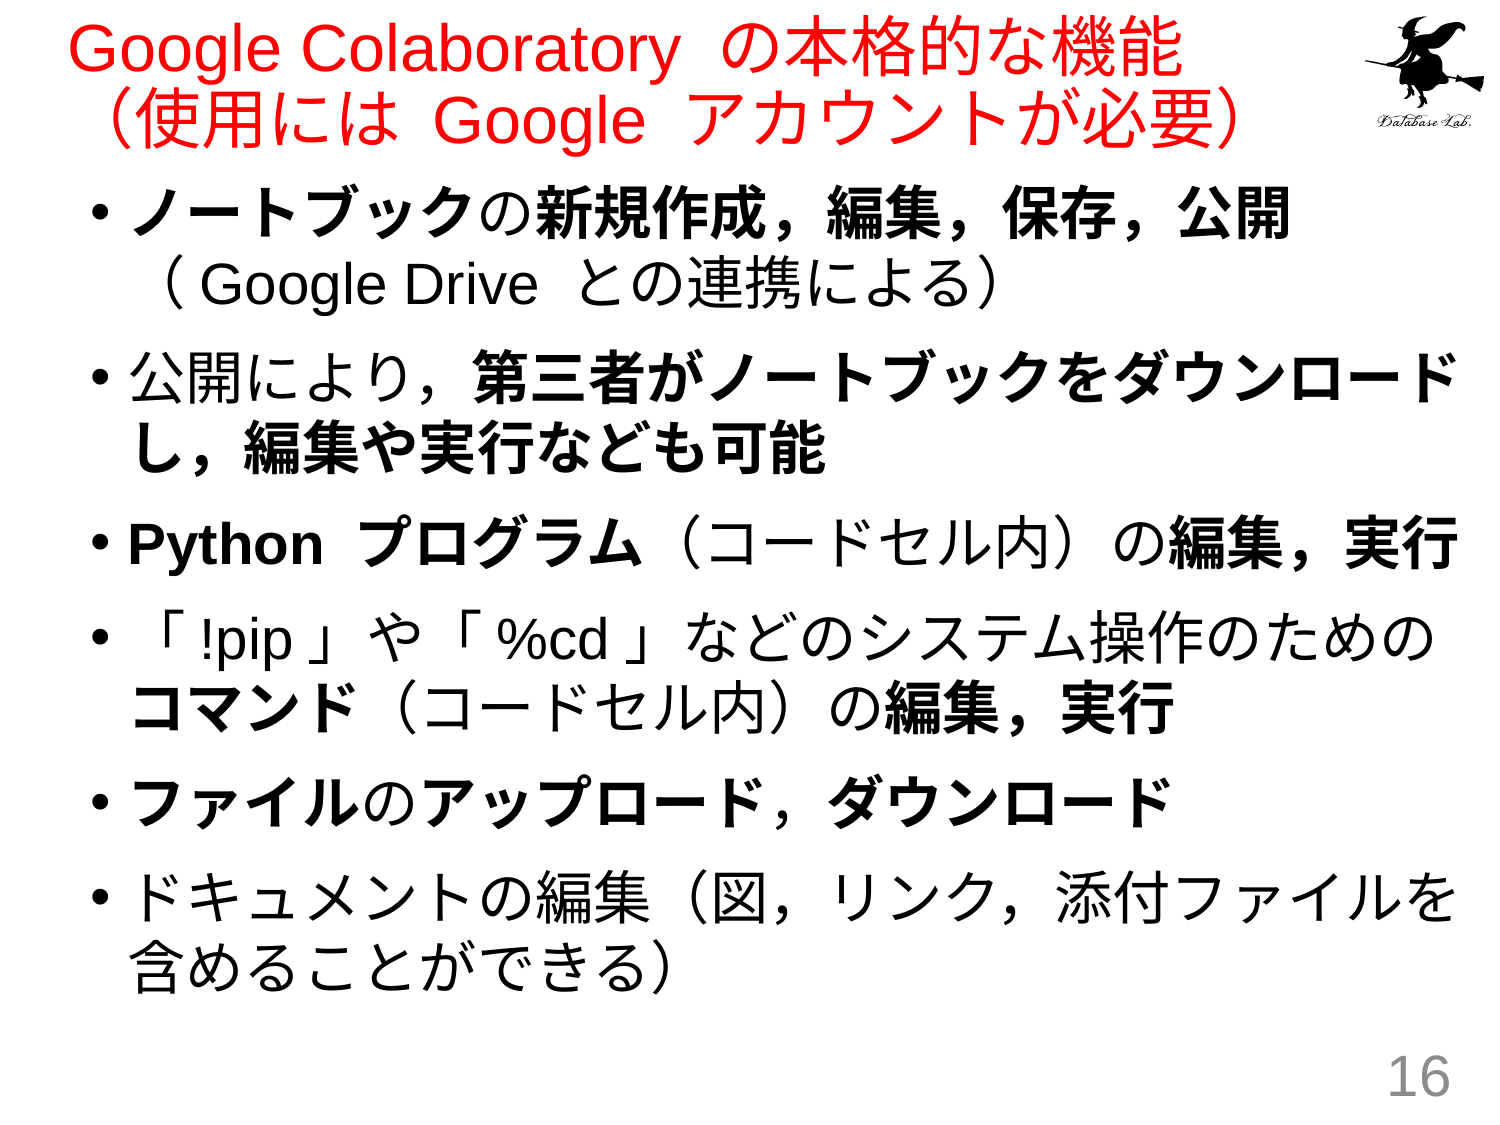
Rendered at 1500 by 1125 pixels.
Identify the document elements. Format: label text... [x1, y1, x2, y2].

text_box ノートブックの新規作成，編集，保存，公開（Google Drive との連携による） 公開により，第三者がノートブックをダウンロードし，編集や実行なども可能 Python プログラム（コードセル内）の編集，実行 「!pip」や「%cd」などのシステム操作のためのコマンド（コードセル内）の編集，実行 ファイルのアップロード，ダウンロード ドキュメントの編集（図，リンク，添付ファイルを含めることができる） [0, 169, 1500, 1118]
picture [1362, 14, 1486, 130]
title Google Colaboratory の本格的な機能 （使用には Google アカウントが必要） [52, 28, 1441, 143]
